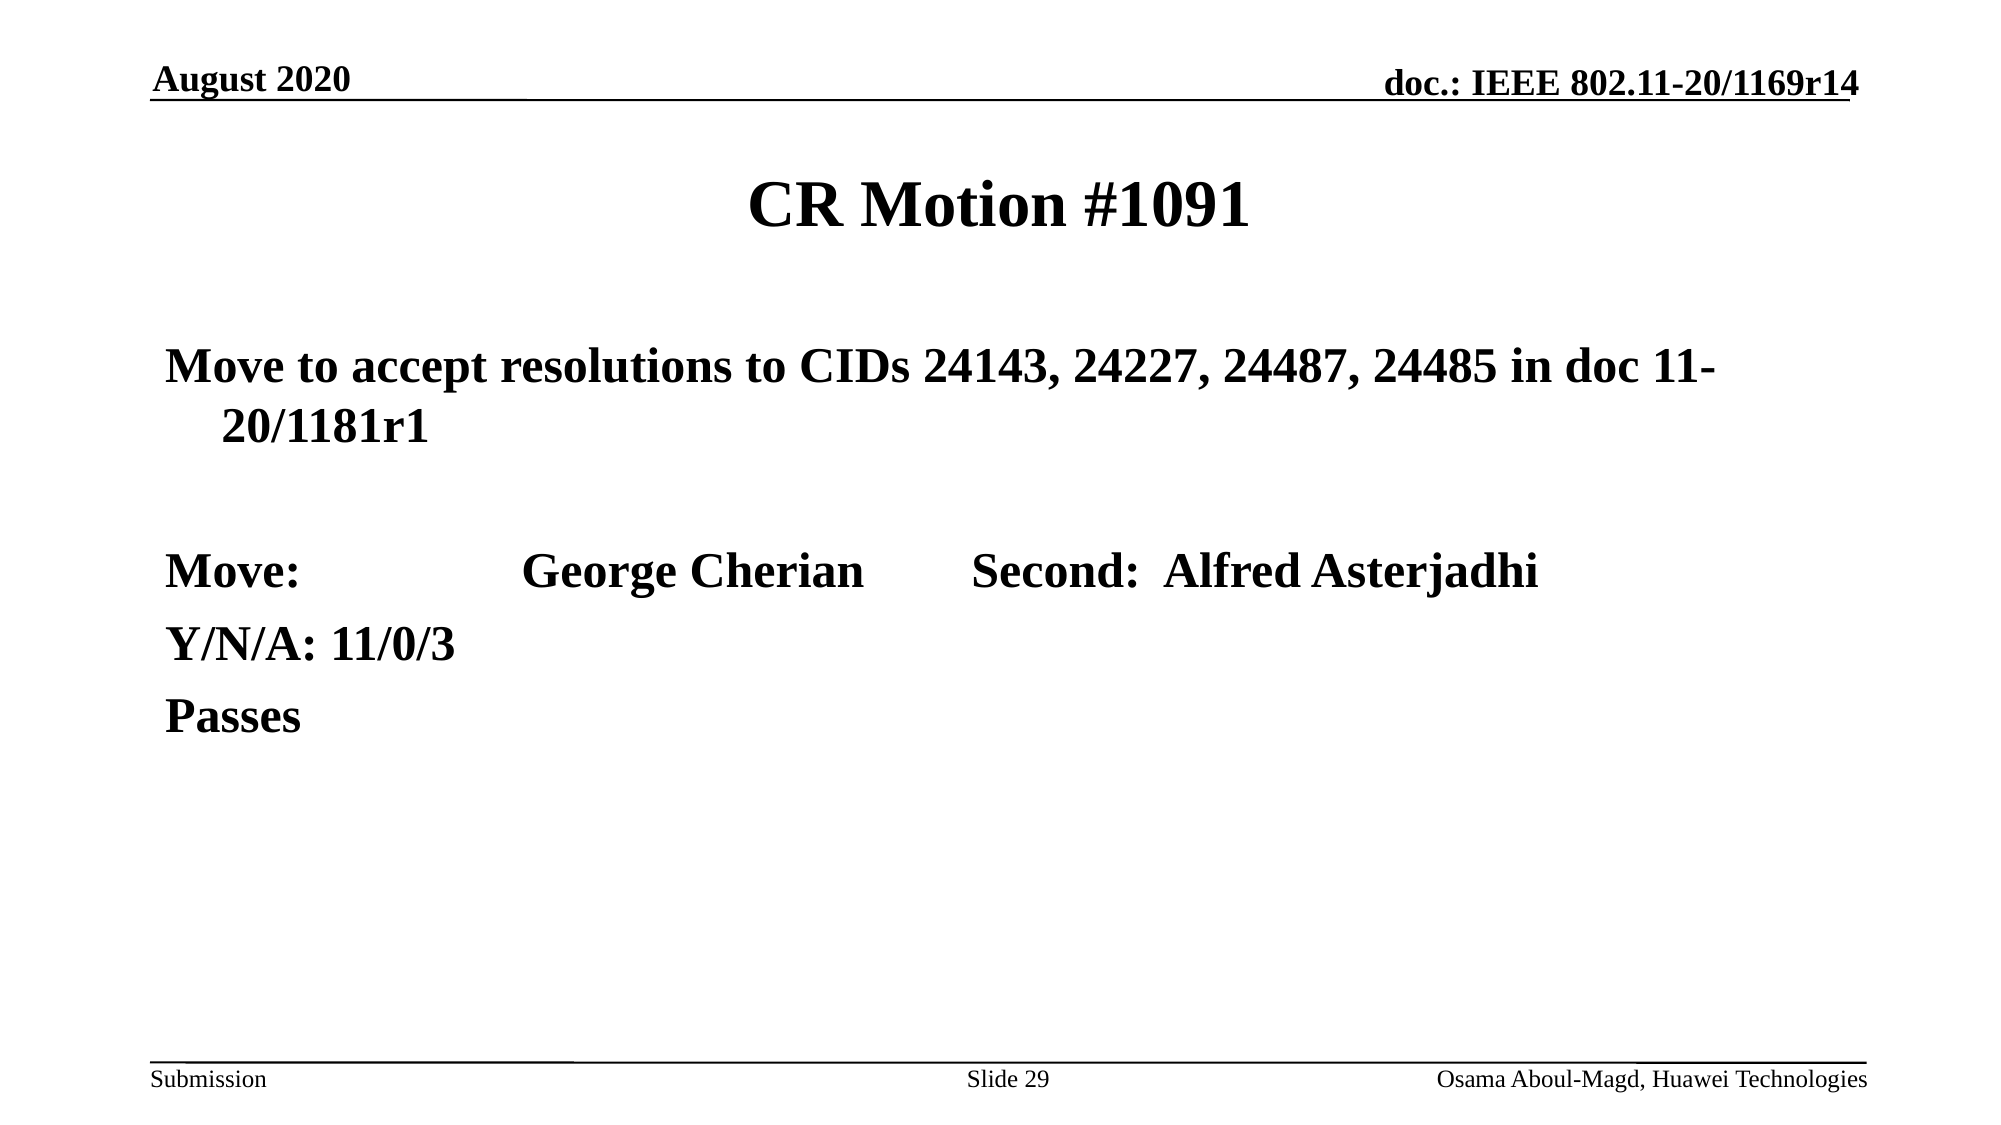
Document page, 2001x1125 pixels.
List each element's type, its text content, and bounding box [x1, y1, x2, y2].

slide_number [152, 54, 563, 100]
list Move to accept resolutions to CIDs 24143, 24227, 24487, 24485 in doc 11-20/1181r1 Move: George Cherian Second: Alfred Asterjadhi Y/N/A: 11/0/3 Passes [149, 324, 1850, 1000]
title CR Motion #1091 [149, 112, 1850, 288]
footer Osama Aboul-Magd, Huawei Technologies [1171, 1061, 1869, 1093]
slide_number Slide 29 [950, 1061, 1067, 1123]
